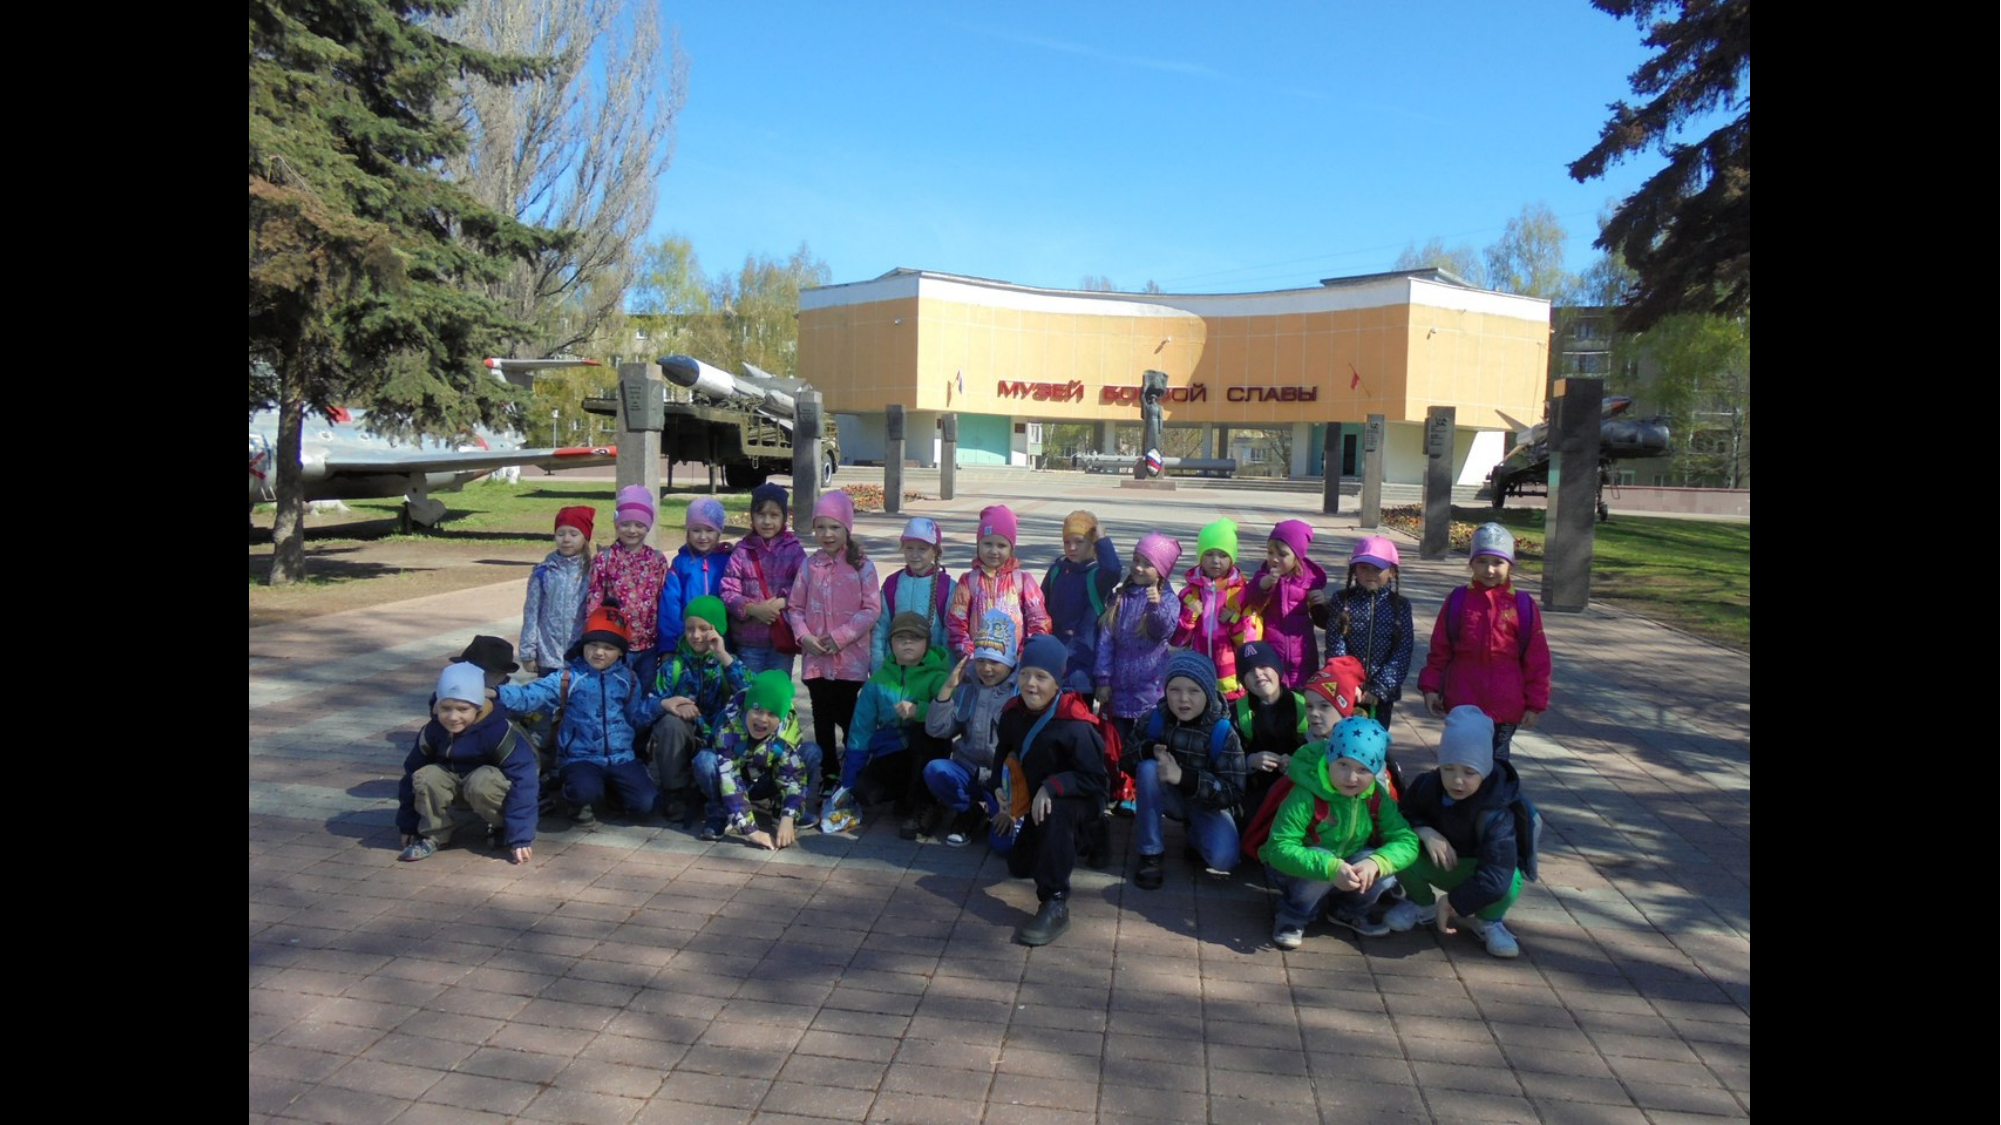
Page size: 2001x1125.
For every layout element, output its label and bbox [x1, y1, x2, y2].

picture [249, 0, 1750, 1125]
